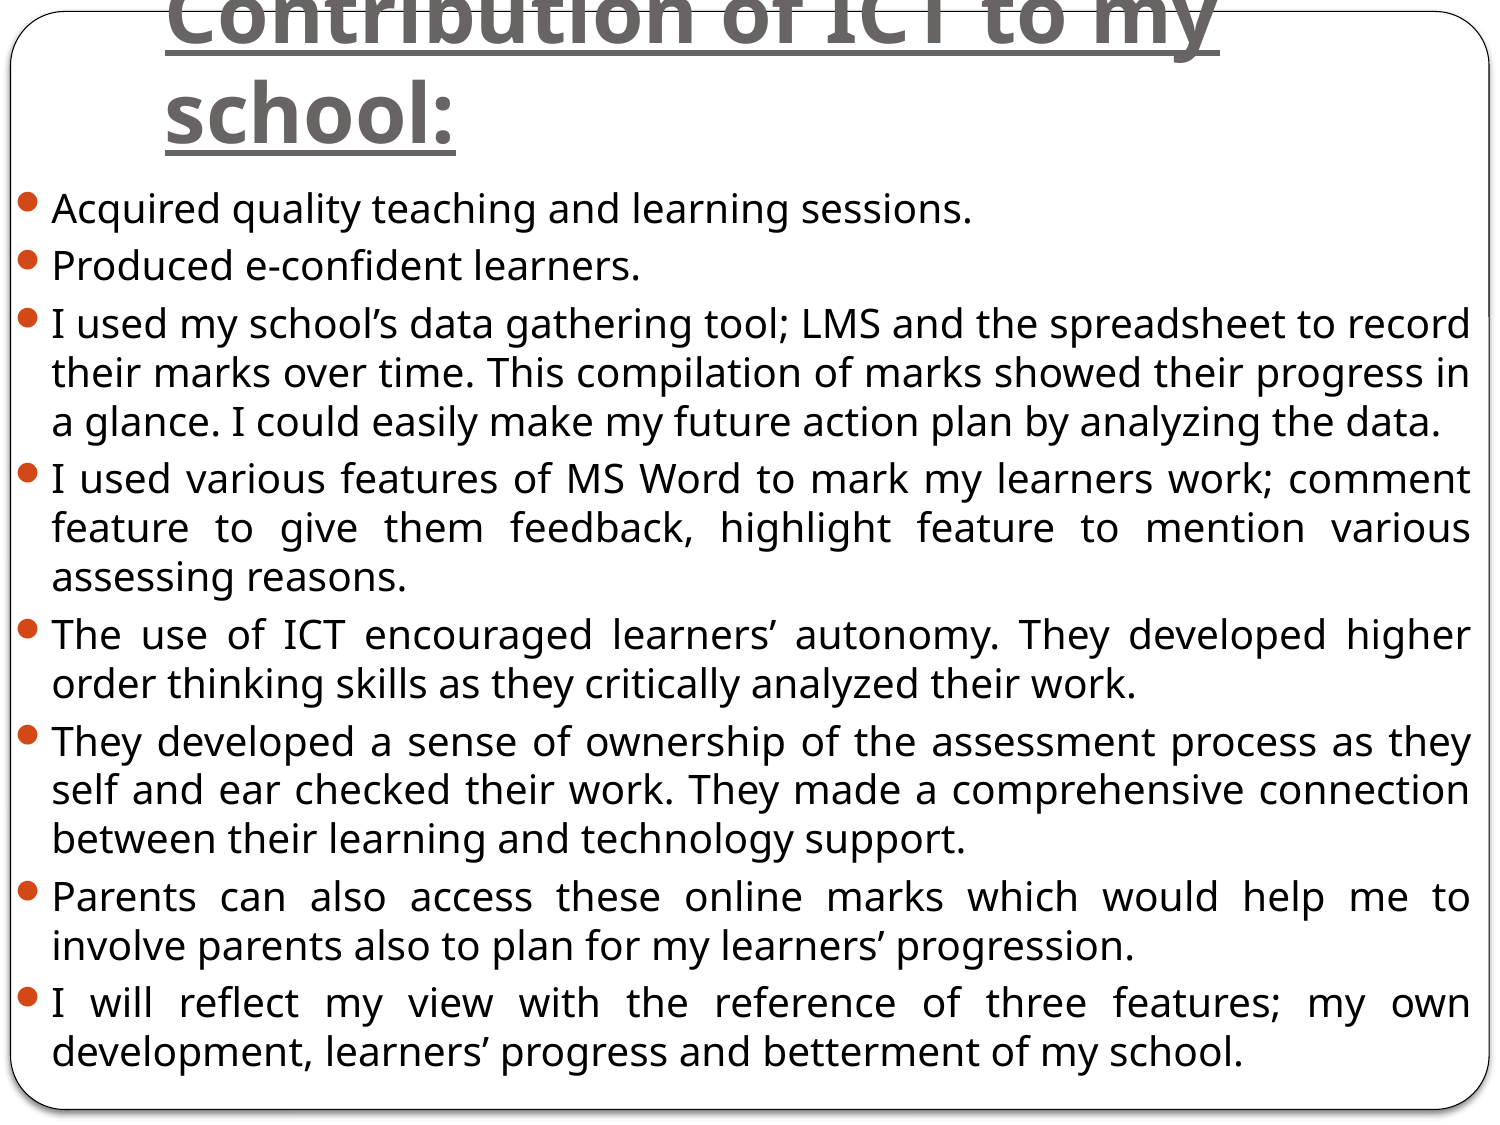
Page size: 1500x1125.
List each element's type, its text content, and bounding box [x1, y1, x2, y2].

title Contribution of ICT to my school: [150, 45, 1425, 174]
list Acquired quality teaching and learning sessions. Produced e-confident learners. I used my school’s data gathering tool; LMS and the spreadsheet to record their marks over time. This compilation of marks showed their progress in a glance. I could easily make my future action plan by analyzing the data. I used various features of MS Word to mark my learners work; comment feature to give them feedback, highlight feature to mention various assessing reasons. The use of ICT encouraged learners’ autonomy. They developed higher order thinking skills as they critically analyzed their work. They developed a sense of ownership of the assessment process as they self and ear checked their work. They made a comprehensive connection between their learning and technology support. Parents can also access these online marks which would help me to involve parents also to plan for my learners’ progression. I will reflect my view with the reference of three features; my own development, learners’ progress and betterment of my school. [0, 174, 1488, 1125]
